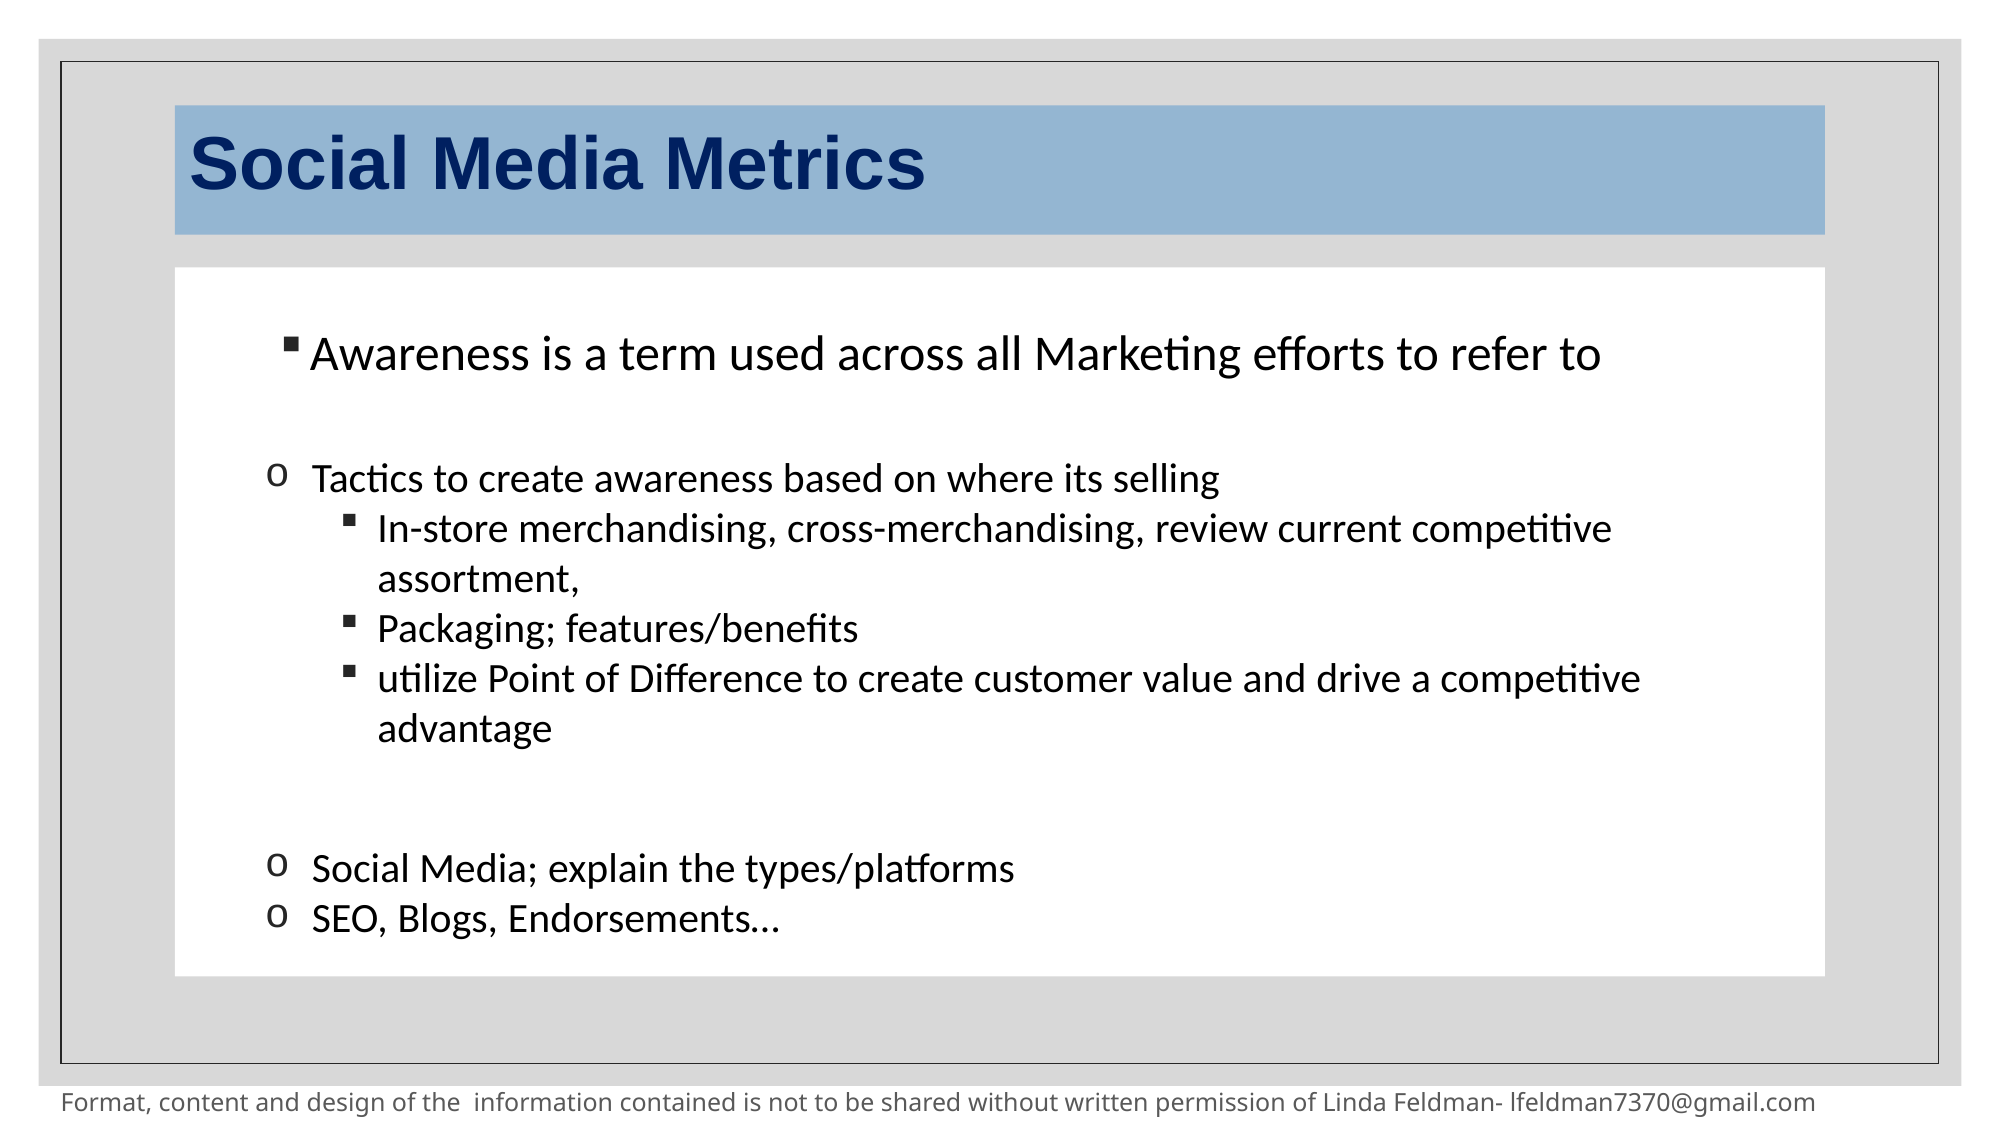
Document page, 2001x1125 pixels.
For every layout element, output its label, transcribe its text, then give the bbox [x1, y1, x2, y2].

text_box Format, content and design of the information contained is not to be shared without written permission of Linda Feldman- lfeldman7370@gmail.com [45, 1079, 1906, 1125]
list Awareness is a term used across all Marketing efforts to refer to Tactics to create awareness based on where its selling In-store merchandising, cross-merchandising, review current competitive assortment, Packaging; features/benefits utilize Point of Difference to create customer value and drive a competitive advantage Social Media; explain the types/platforms SEO, Blogs, Endorsements… [174, 267, 1825, 977]
title Social Media Metrics [174, 105, 1825, 235]
